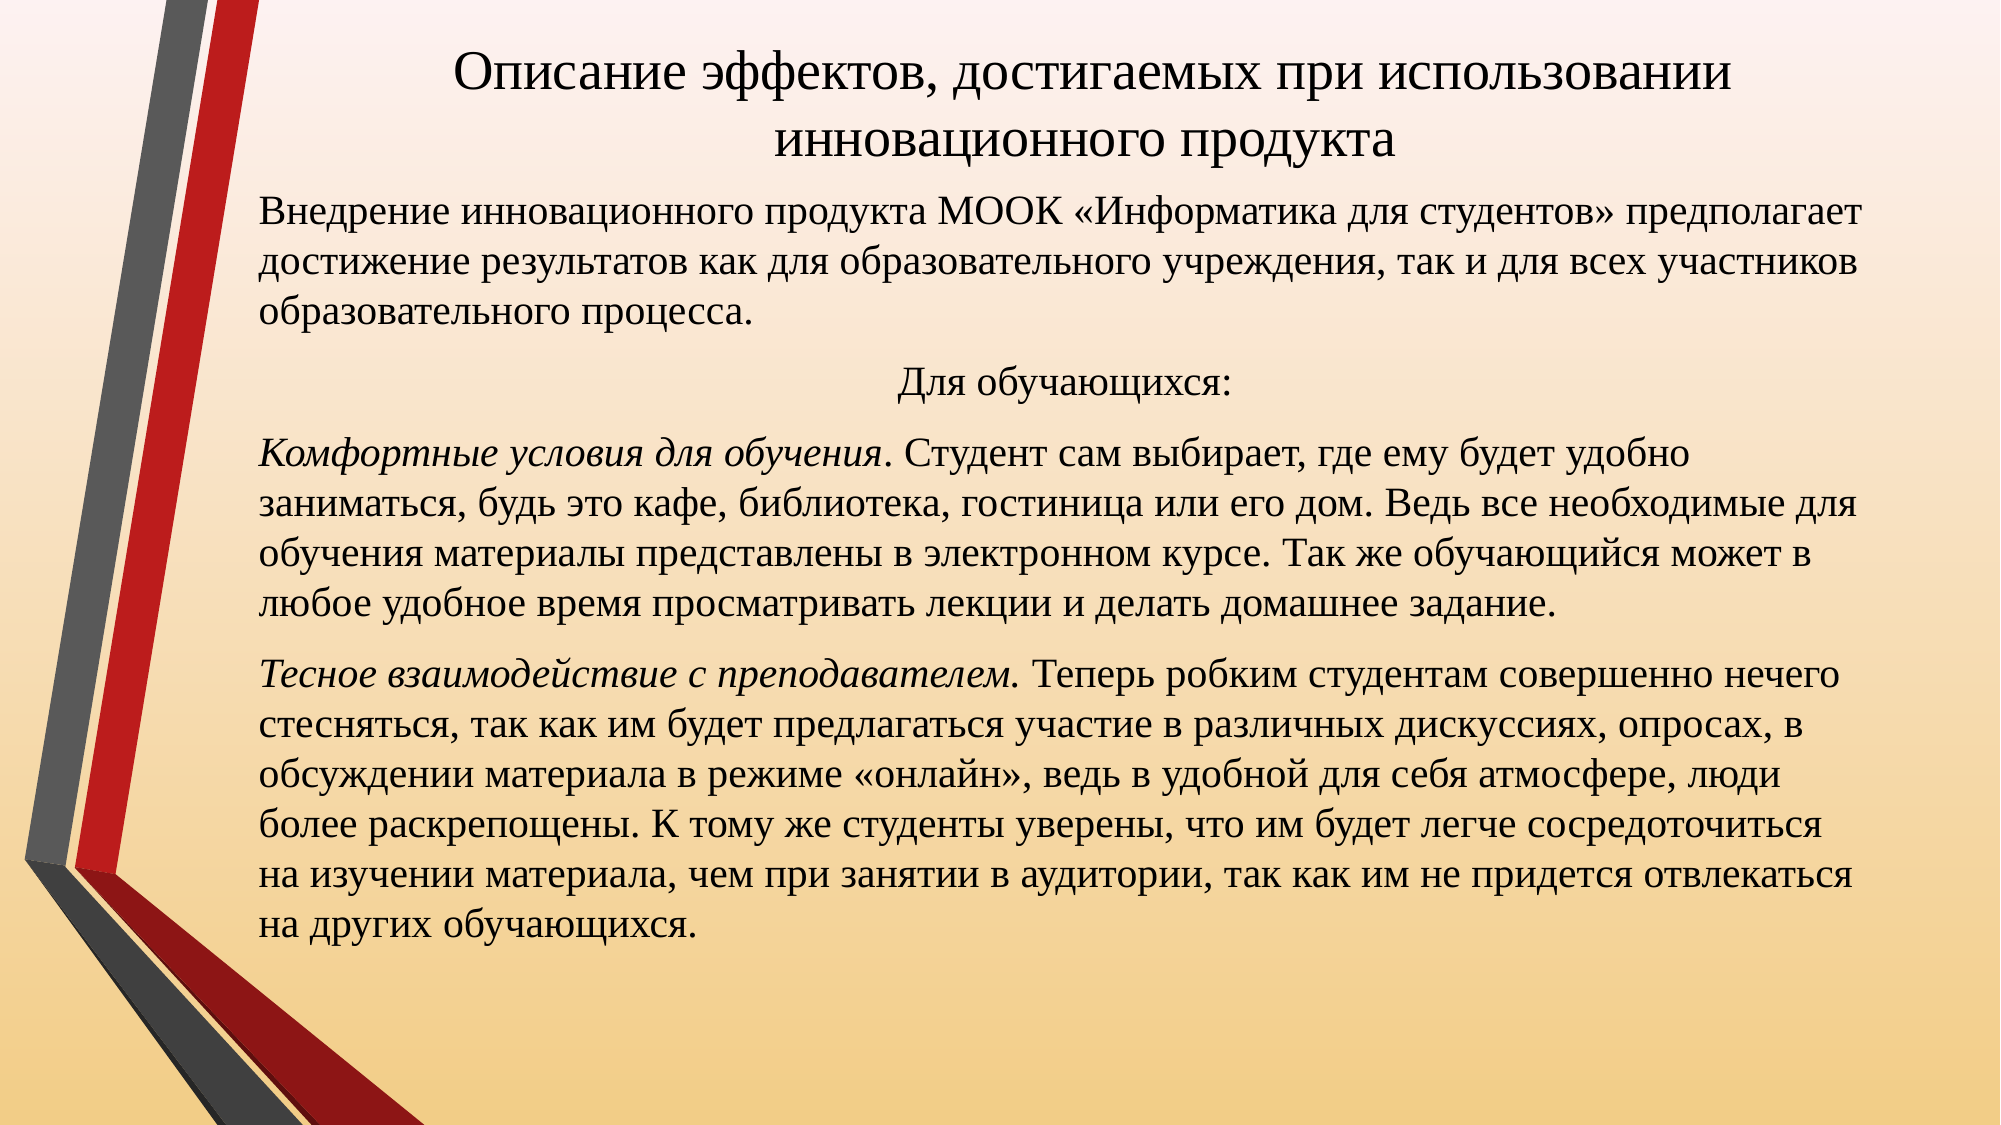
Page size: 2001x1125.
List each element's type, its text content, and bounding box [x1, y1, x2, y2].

list Внедрение инновационного продукта МООК «Информатика для студентов» предполагает достижение результатов как для образовательного учреждения, так и для всех участников образовательного процесса. Для обучающихся: Комфортные условия для обучения. Студент сам выбирает, где ему будет удобно заниматься, будь это кафе, библиотека, гостиница или его дом. Ведь все необходимые для обучения материалы представлены в электронном курсе. Так же обучающийся может в любое удобное время просматривать лекции и делать домашнее задание. Тесное взаимодействие с преподавателем. Теперь робким студентам совершенно нечего стесняться, так как им будет предлагаться участие в различных дискуссиях, опросах, в обсуждении материала в режиме «онлайн», ведь в удобной для себя атмосфере, люди более раскрепощены. К тому же студенты уверены, что им будет легче сосредоточиться на изучении материала, чем при занятии в аудитории, так как им не придется отвлекаться на других обучающихся. [243, 174, 1887, 1023]
title Описание эффектов, достигаемых при использовании инновационного продукта [270, 25, 1915, 175]
